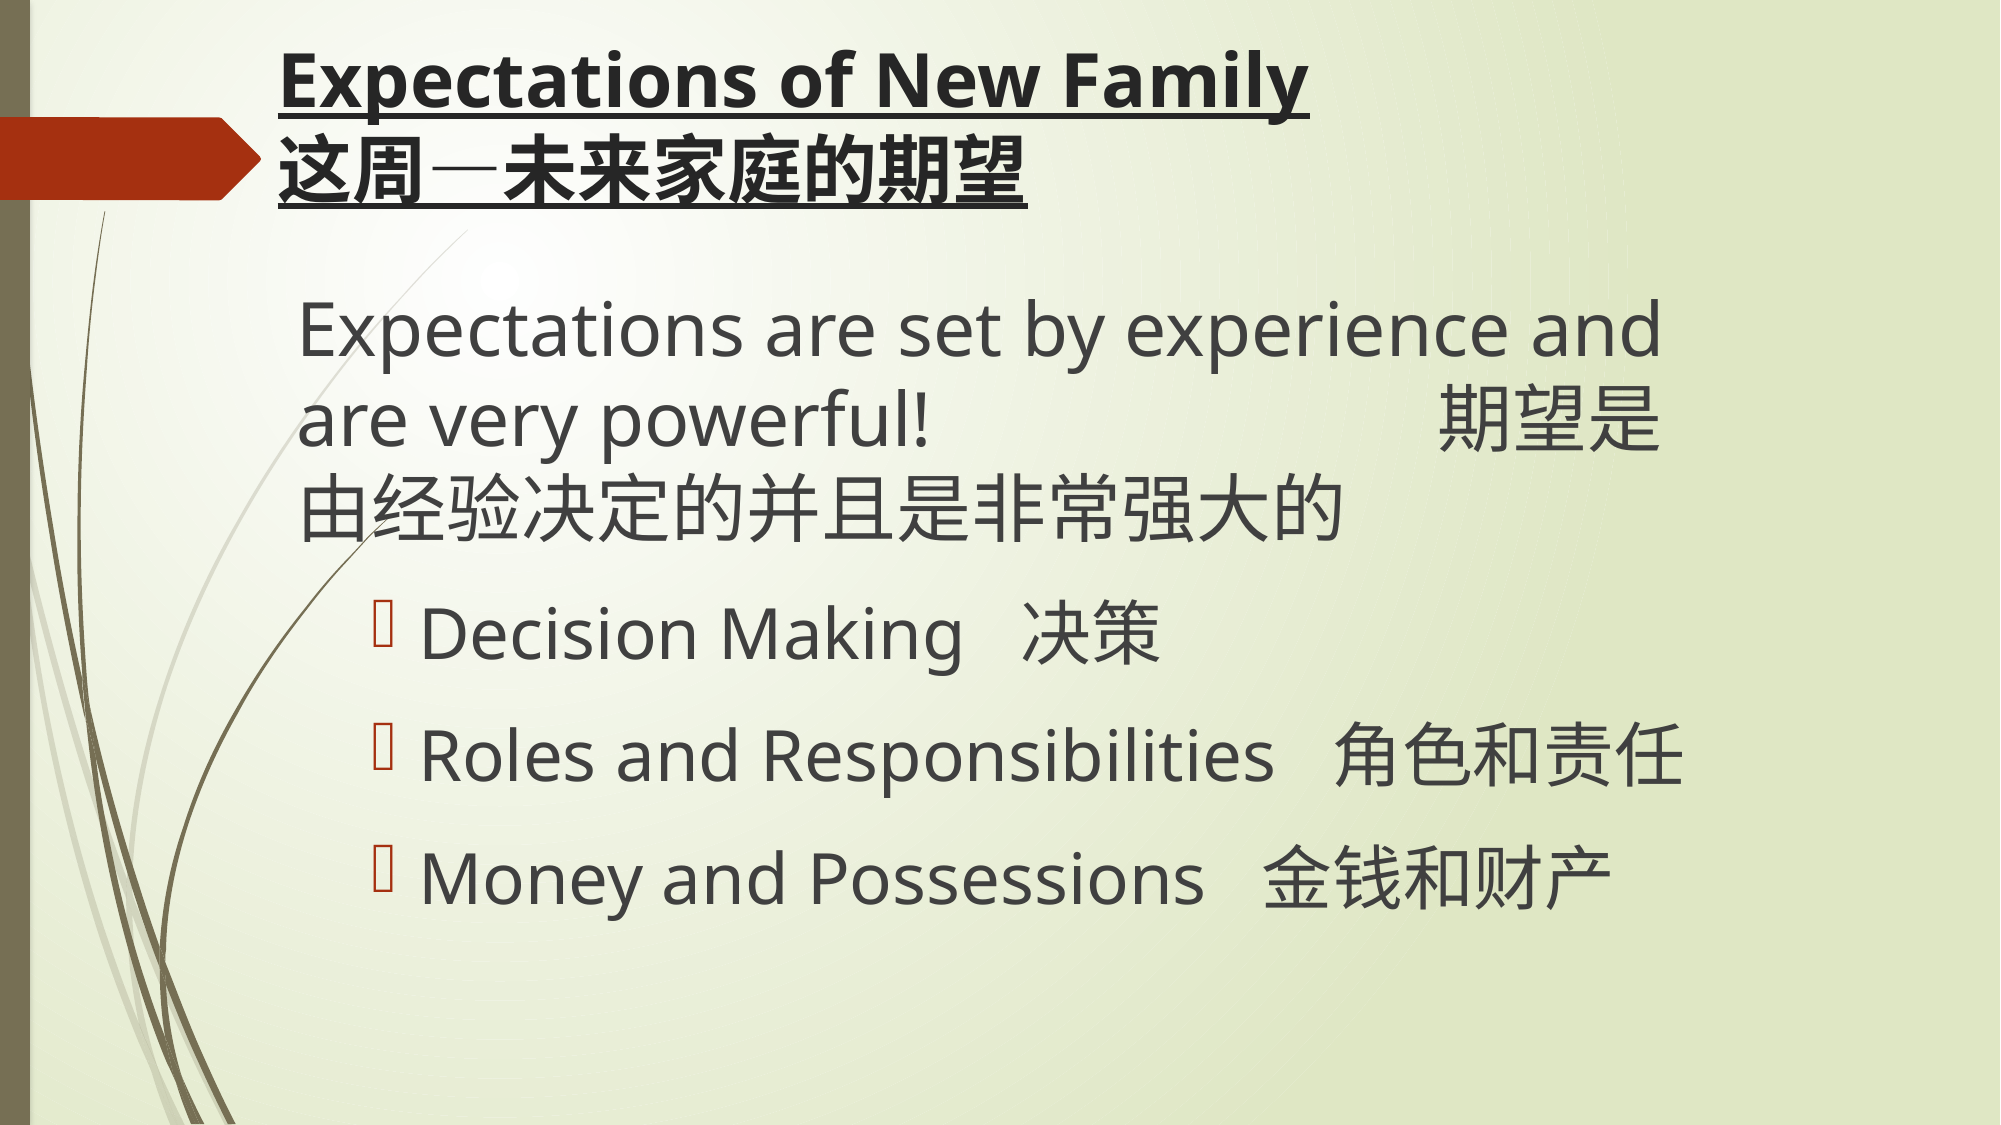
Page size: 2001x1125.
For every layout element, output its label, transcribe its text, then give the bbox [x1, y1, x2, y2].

title Expectations of New Family 这周—未来家庭的期望 [262, 24, 1719, 210]
list Expectations are set by experience and are very powerful! 期望是由经验决定的并且是非常强大的 Decision Making 决策 Roles and Responsibilities 角色和责任 Money and Possessions 金钱和财产 [281, 273, 1719, 1000]
